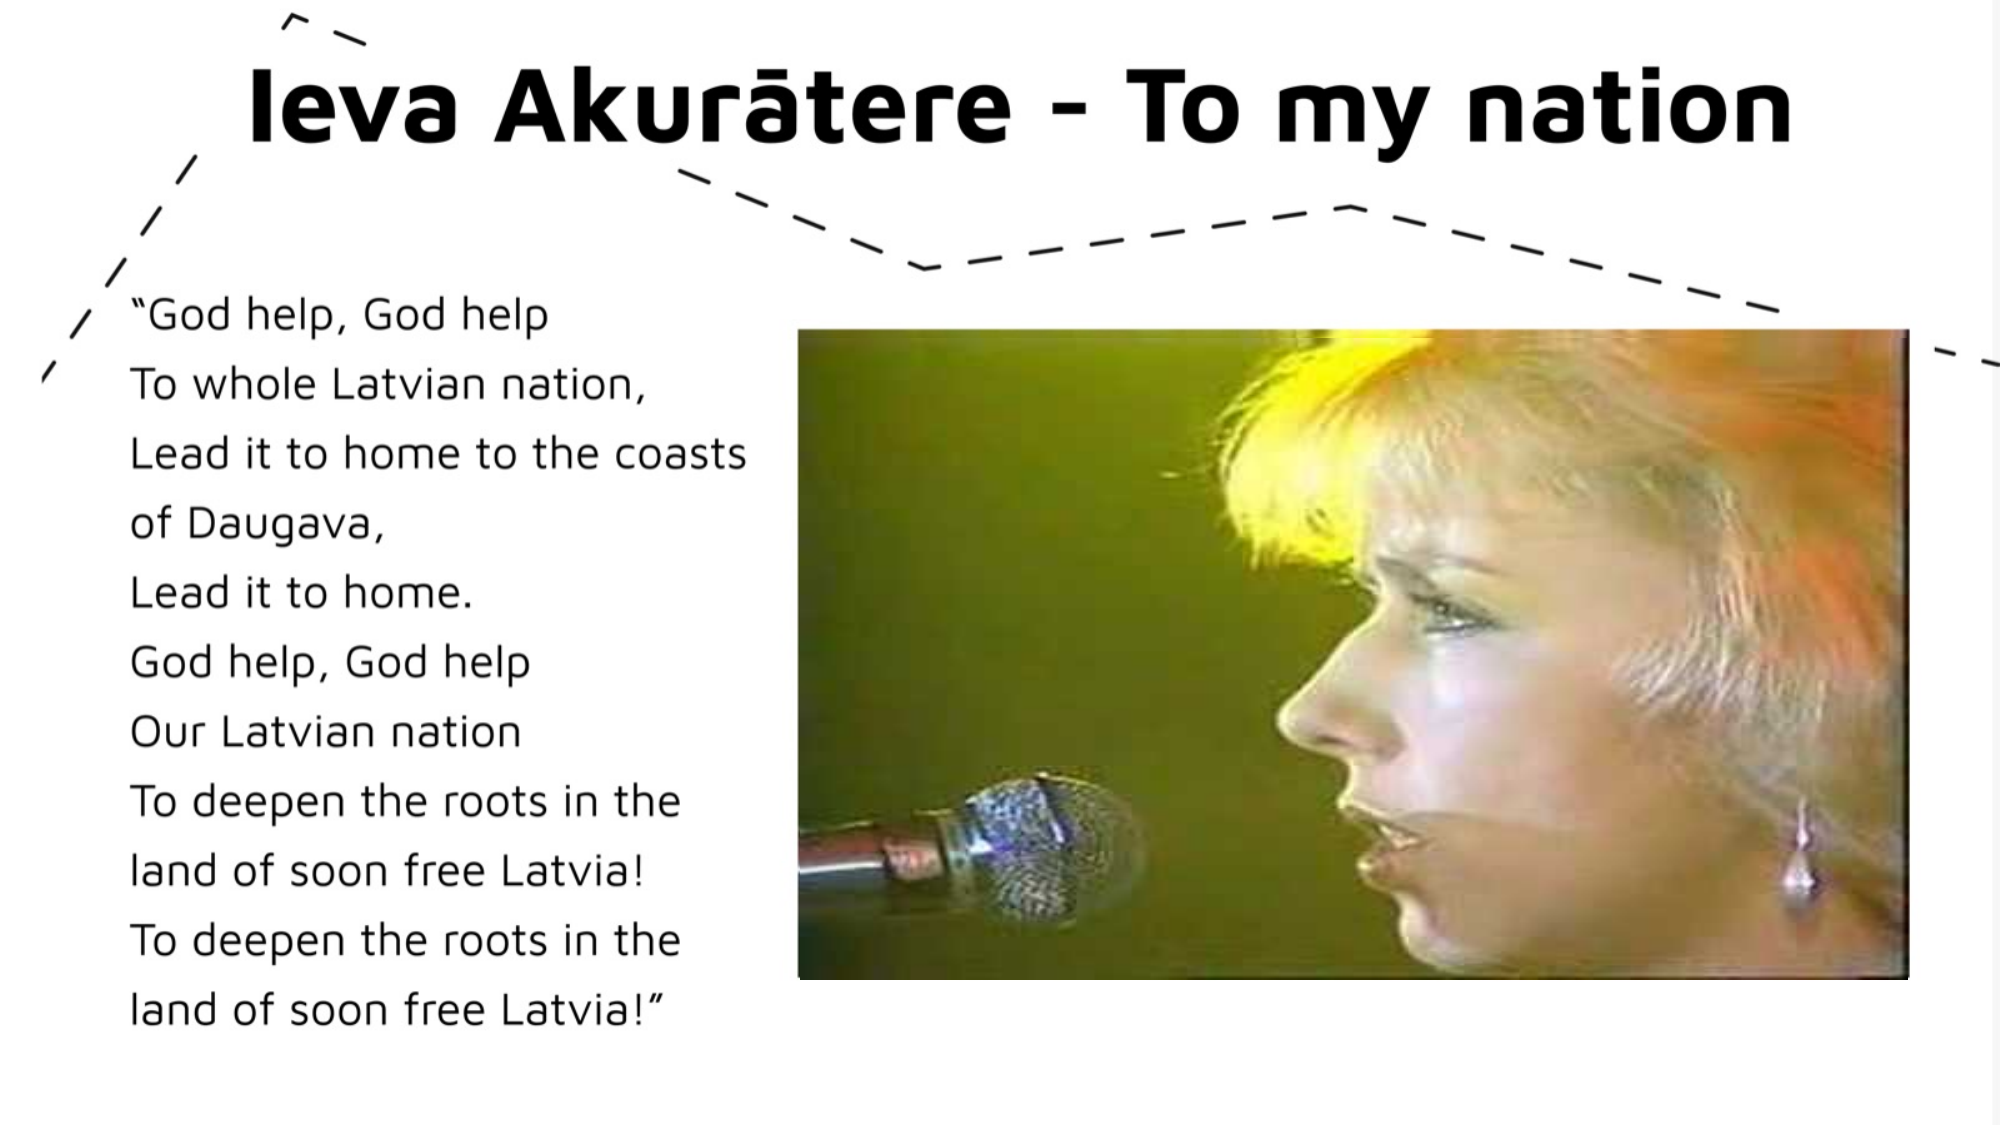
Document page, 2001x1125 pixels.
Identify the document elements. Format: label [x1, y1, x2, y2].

picture [0, 0, 2000, 1125]
list [799, 337, 1909, 981]
